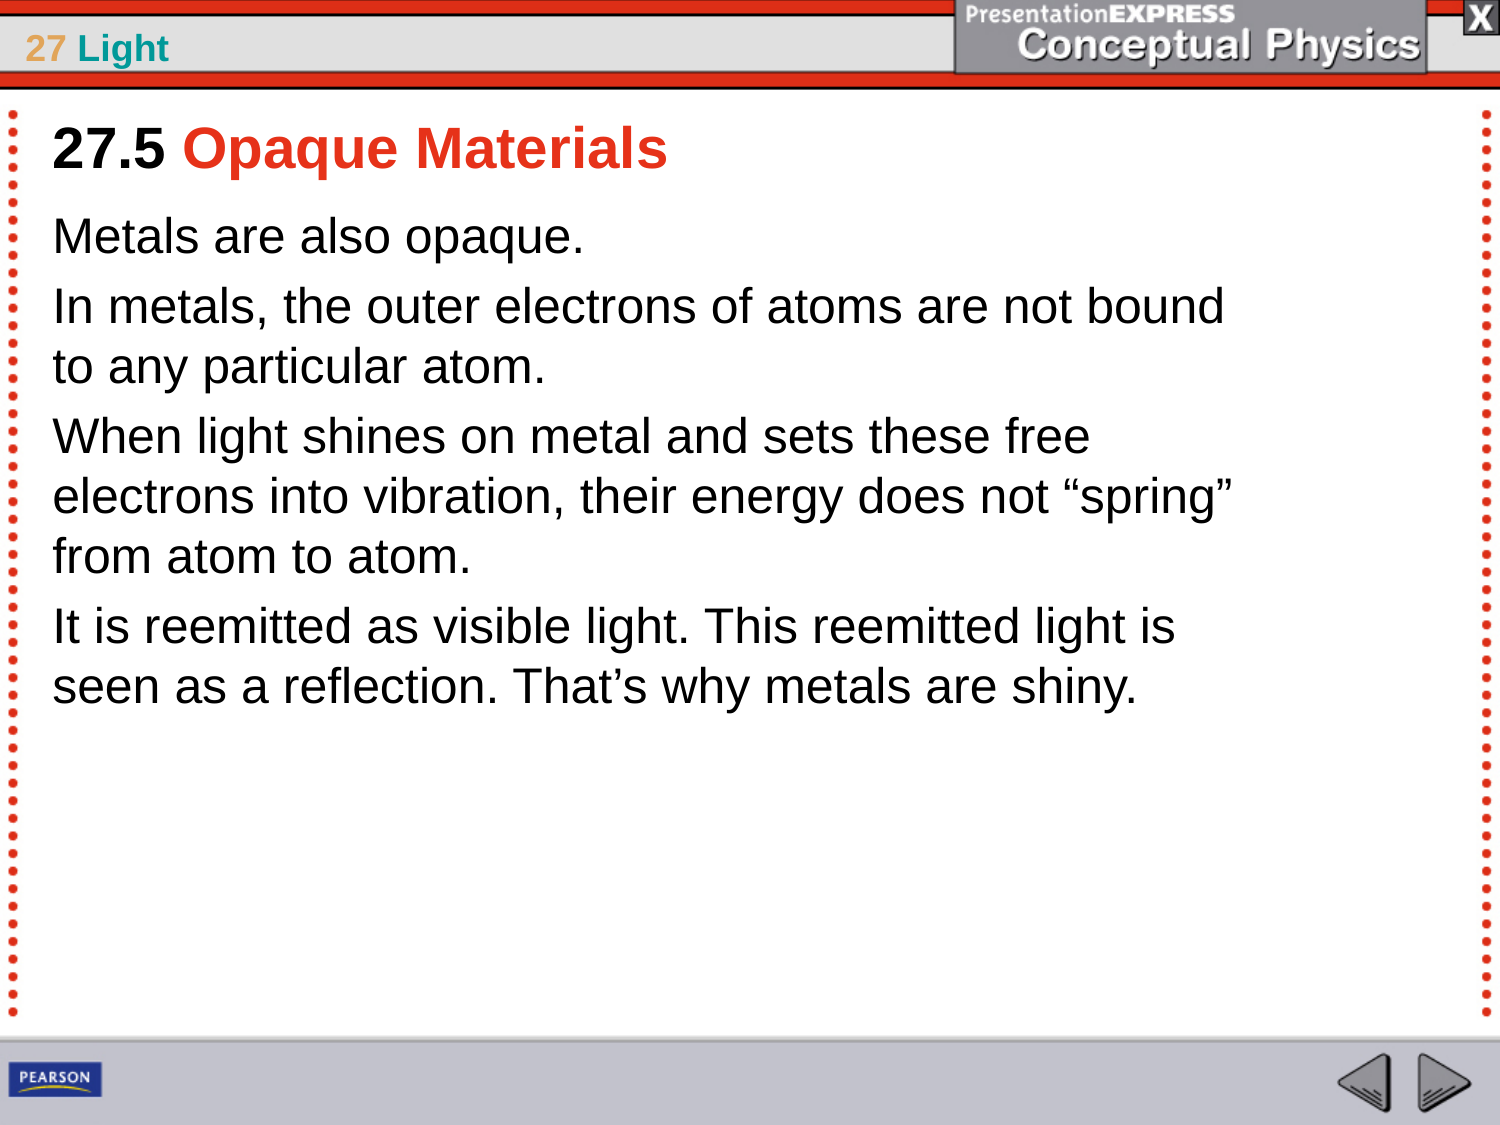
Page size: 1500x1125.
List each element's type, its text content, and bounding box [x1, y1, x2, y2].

picture [0, 0, 1500, 1125]
text_box Metals are also opaque. In metals, the outer electrons of atoms are not bound to any particular atom. When light shines on metal and sets these free electrons into vibration, their energy does not “spring” from atom to atom. It is reemitted as visible light. This reemitted light is seen as a reflection. That’s why metals are shiny. [37, 196, 1263, 727]
text_box 27.5 Opaque Materials [37, 102, 1463, 188]
